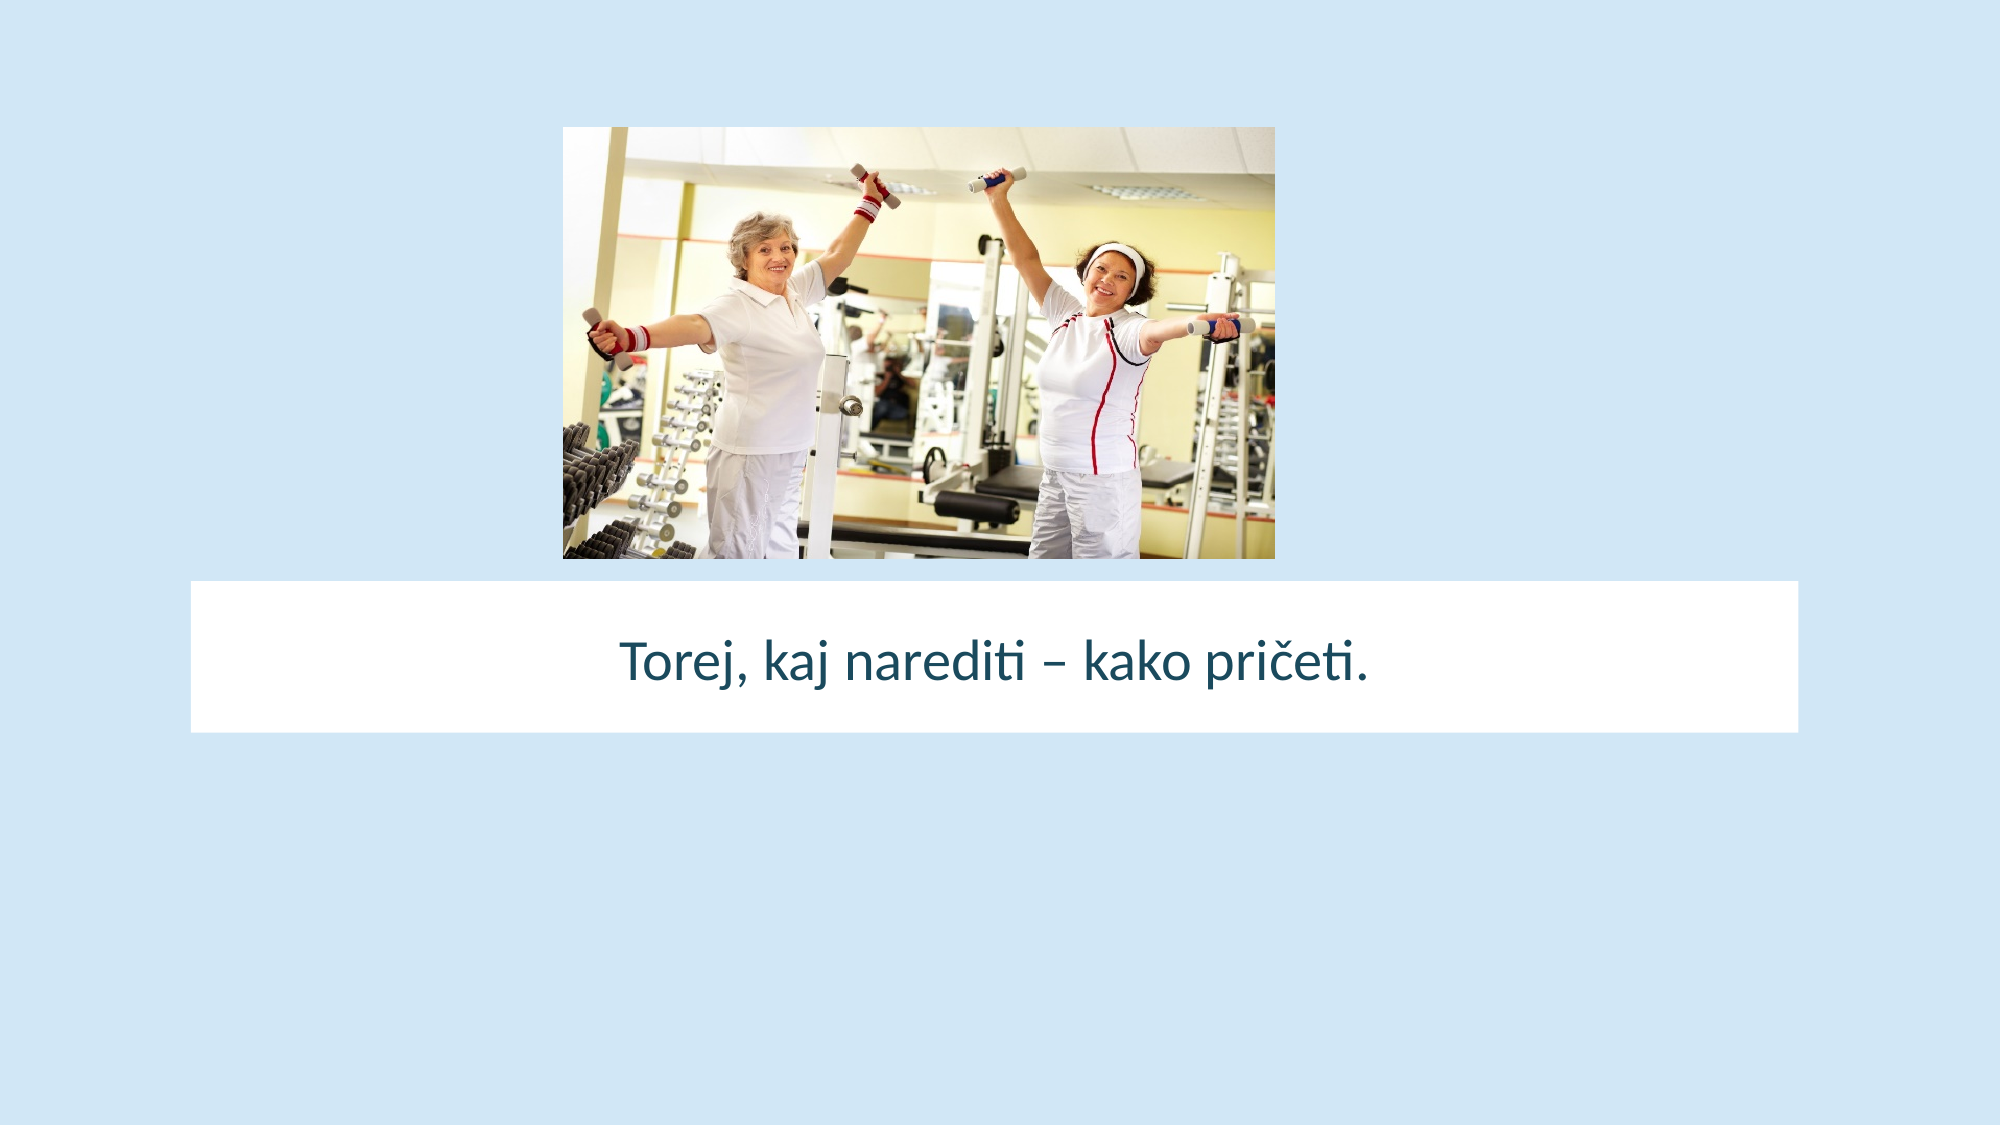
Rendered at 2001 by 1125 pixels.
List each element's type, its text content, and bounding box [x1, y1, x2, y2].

picture [563, 127, 1275, 559]
text_box Torej, kaj narediti – kako pričeti. [190, 580, 1799, 734]
